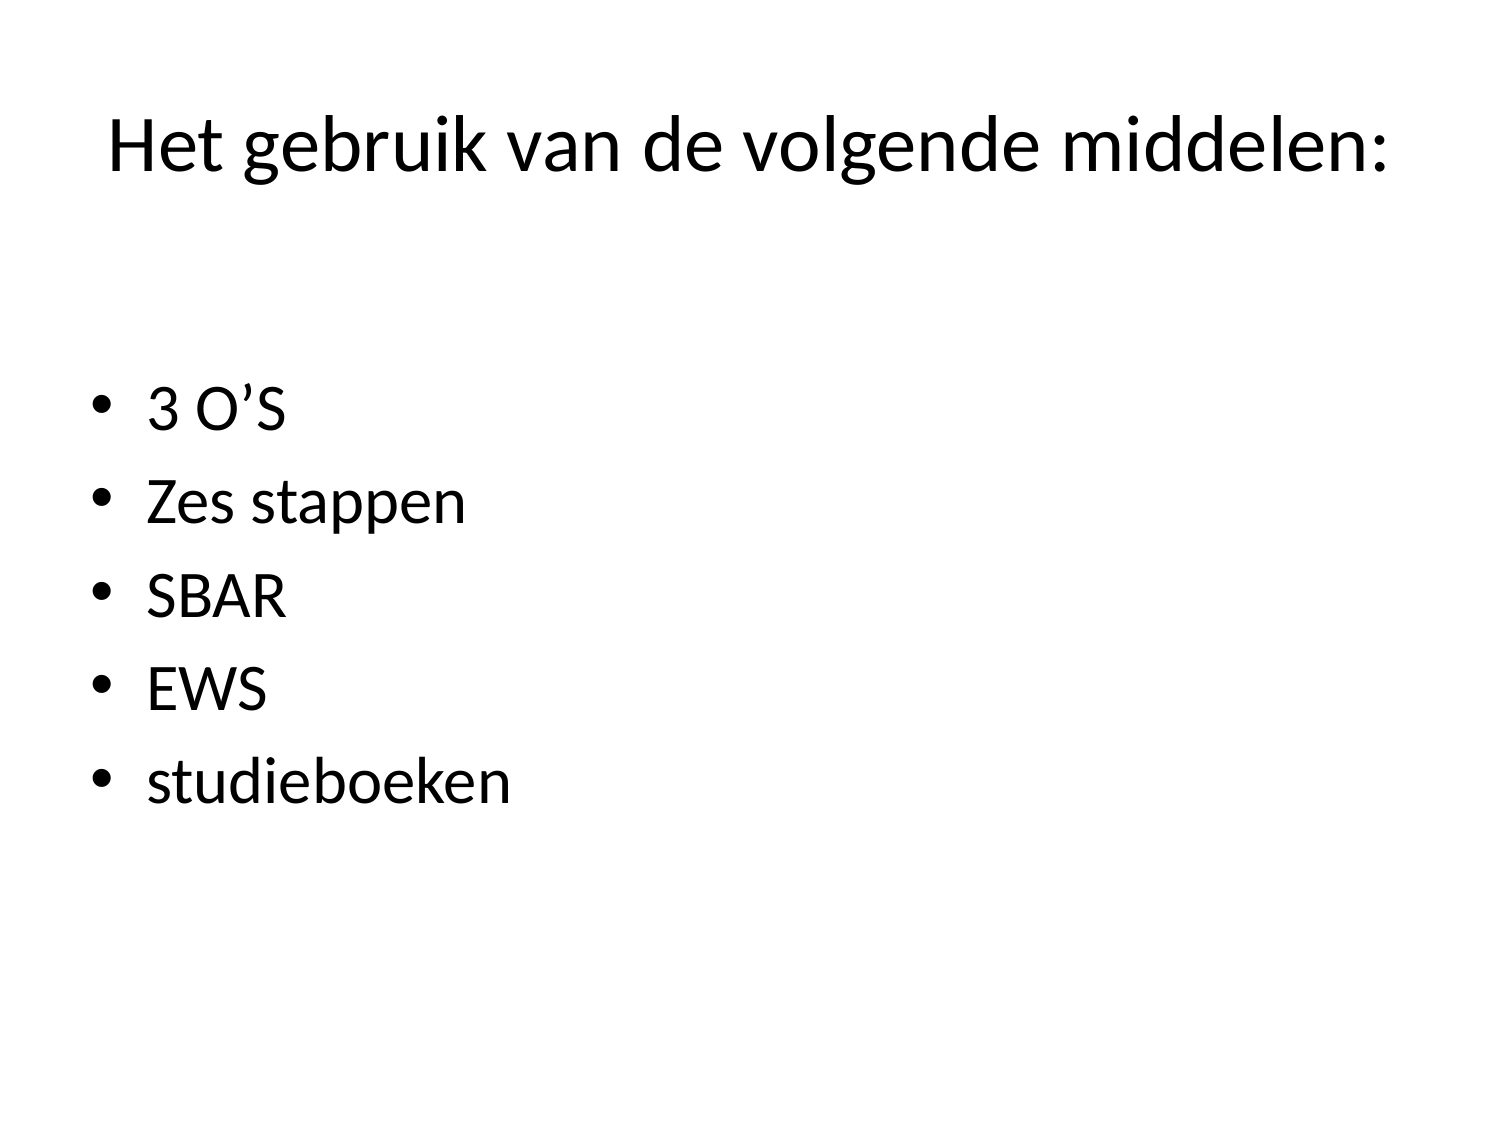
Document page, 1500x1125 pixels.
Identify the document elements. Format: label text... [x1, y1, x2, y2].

list 3 O’S Zes stappen SBAR EWS studieboeken [75, 262, 1425, 1005]
title Het gebruik van de volgende middelen: [75, 45, 1425, 233]
